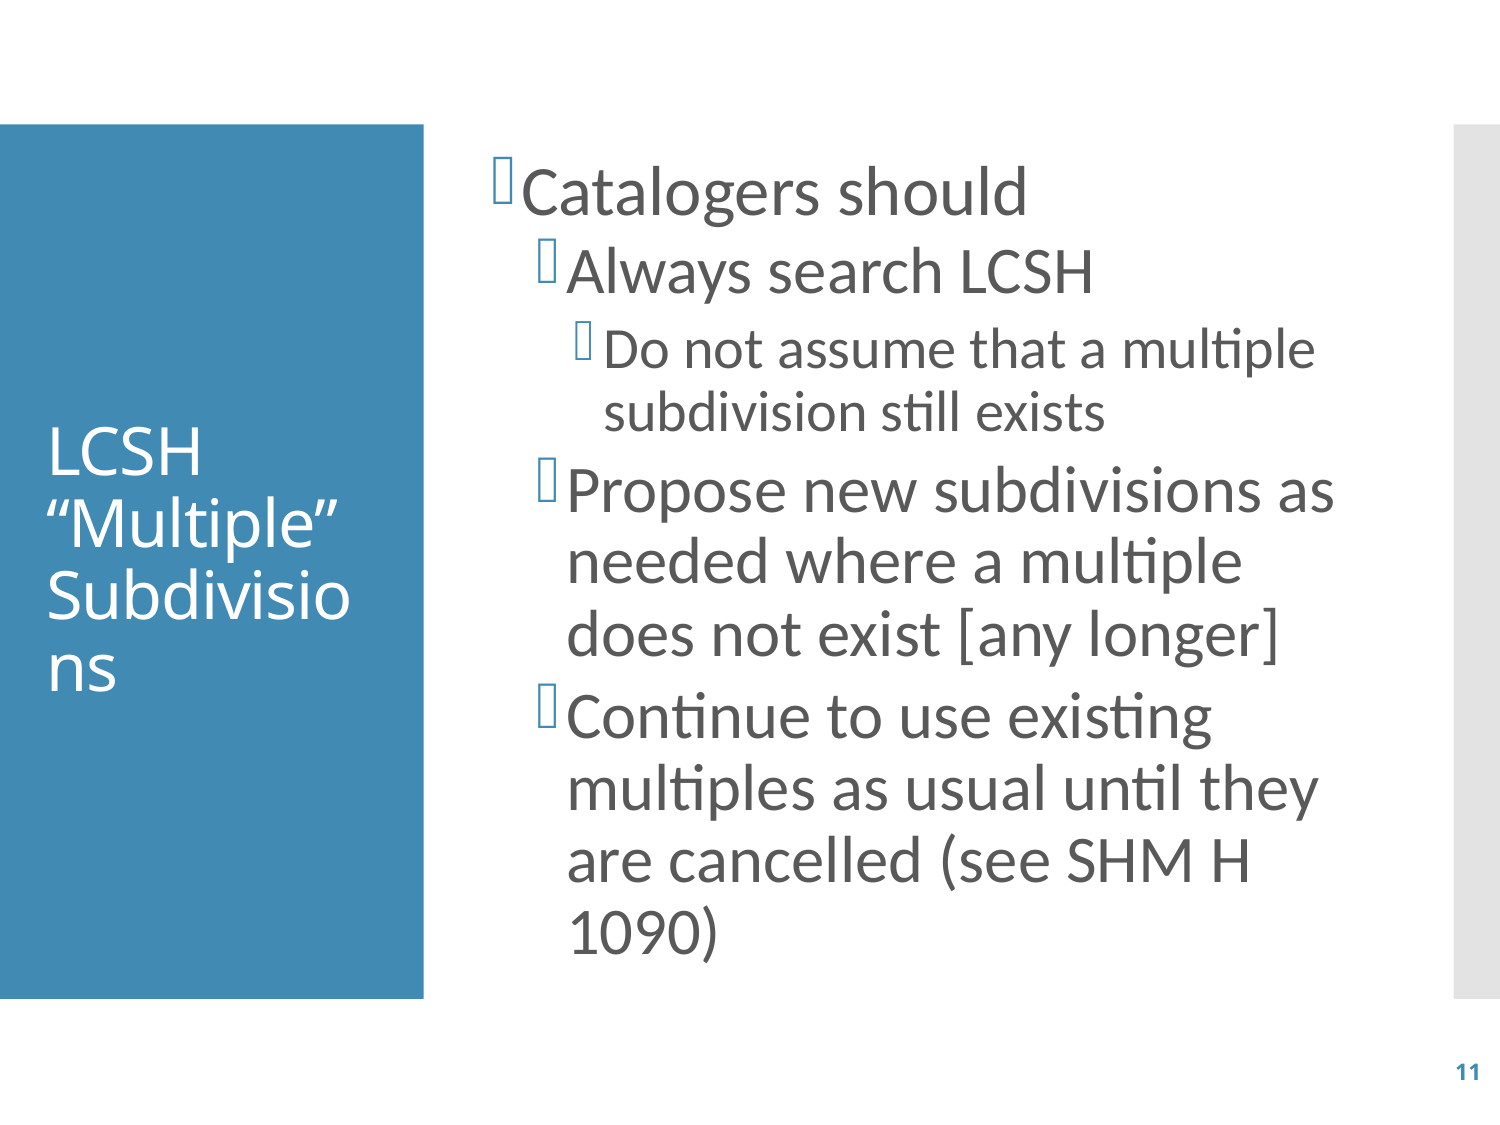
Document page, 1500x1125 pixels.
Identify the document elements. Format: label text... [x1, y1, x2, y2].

slide_number 11 [1308, 1042, 1497, 1103]
title LCSH “Multiple” Subdivisions [31, 184, 394, 940]
list Catalogers should Always search LCSH Do not assume that a multiple subdivision still exists Propose new subdivisions as needed where a multiple does not exist [any longer] Continue to use existing multiples as usual until they are cancelled (see SHM H 1090) [476, 141, 1376, 982]
